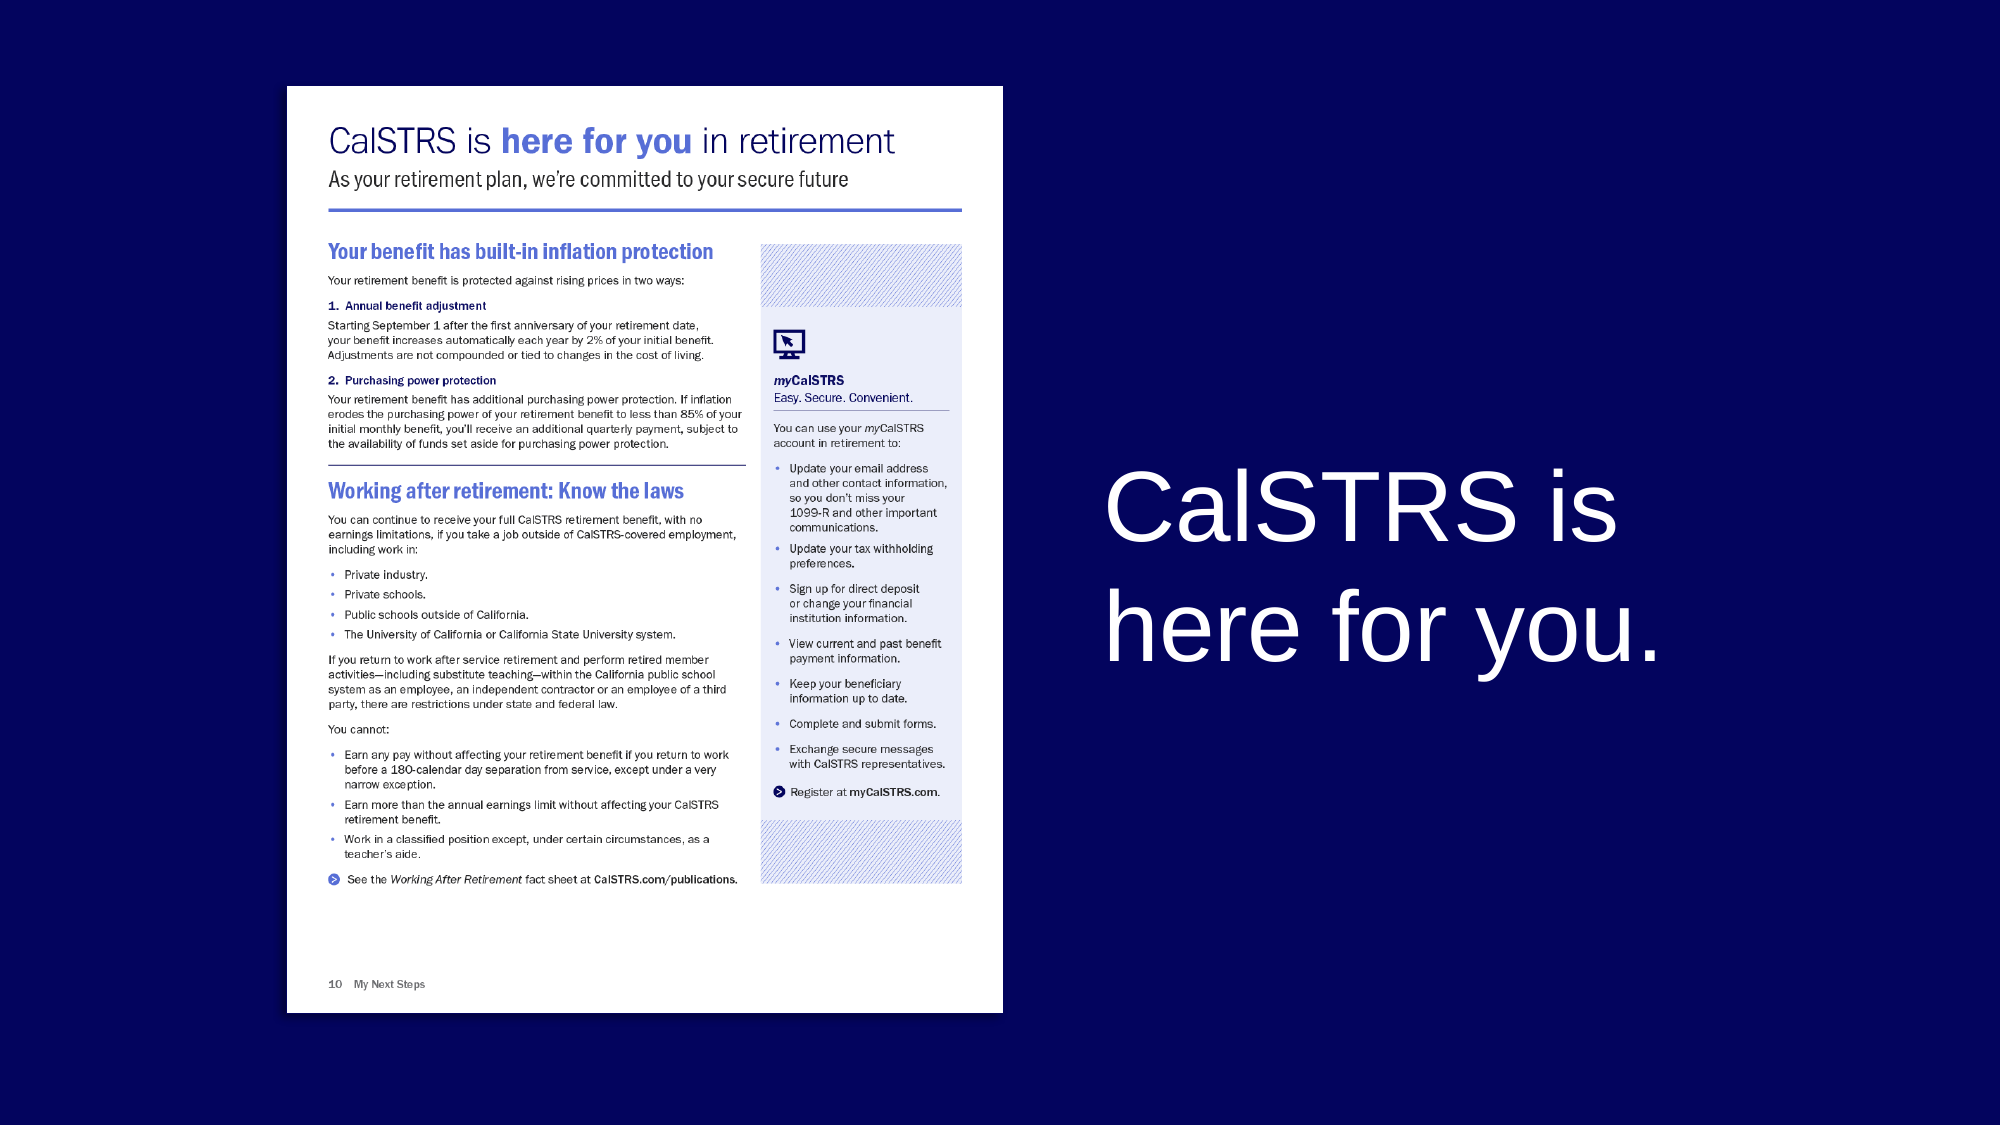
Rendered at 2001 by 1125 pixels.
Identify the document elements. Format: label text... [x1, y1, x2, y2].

title CalSTRS is here for you. [1088, 433, 1714, 689]
picture [286, 85, 1004, 1014]
